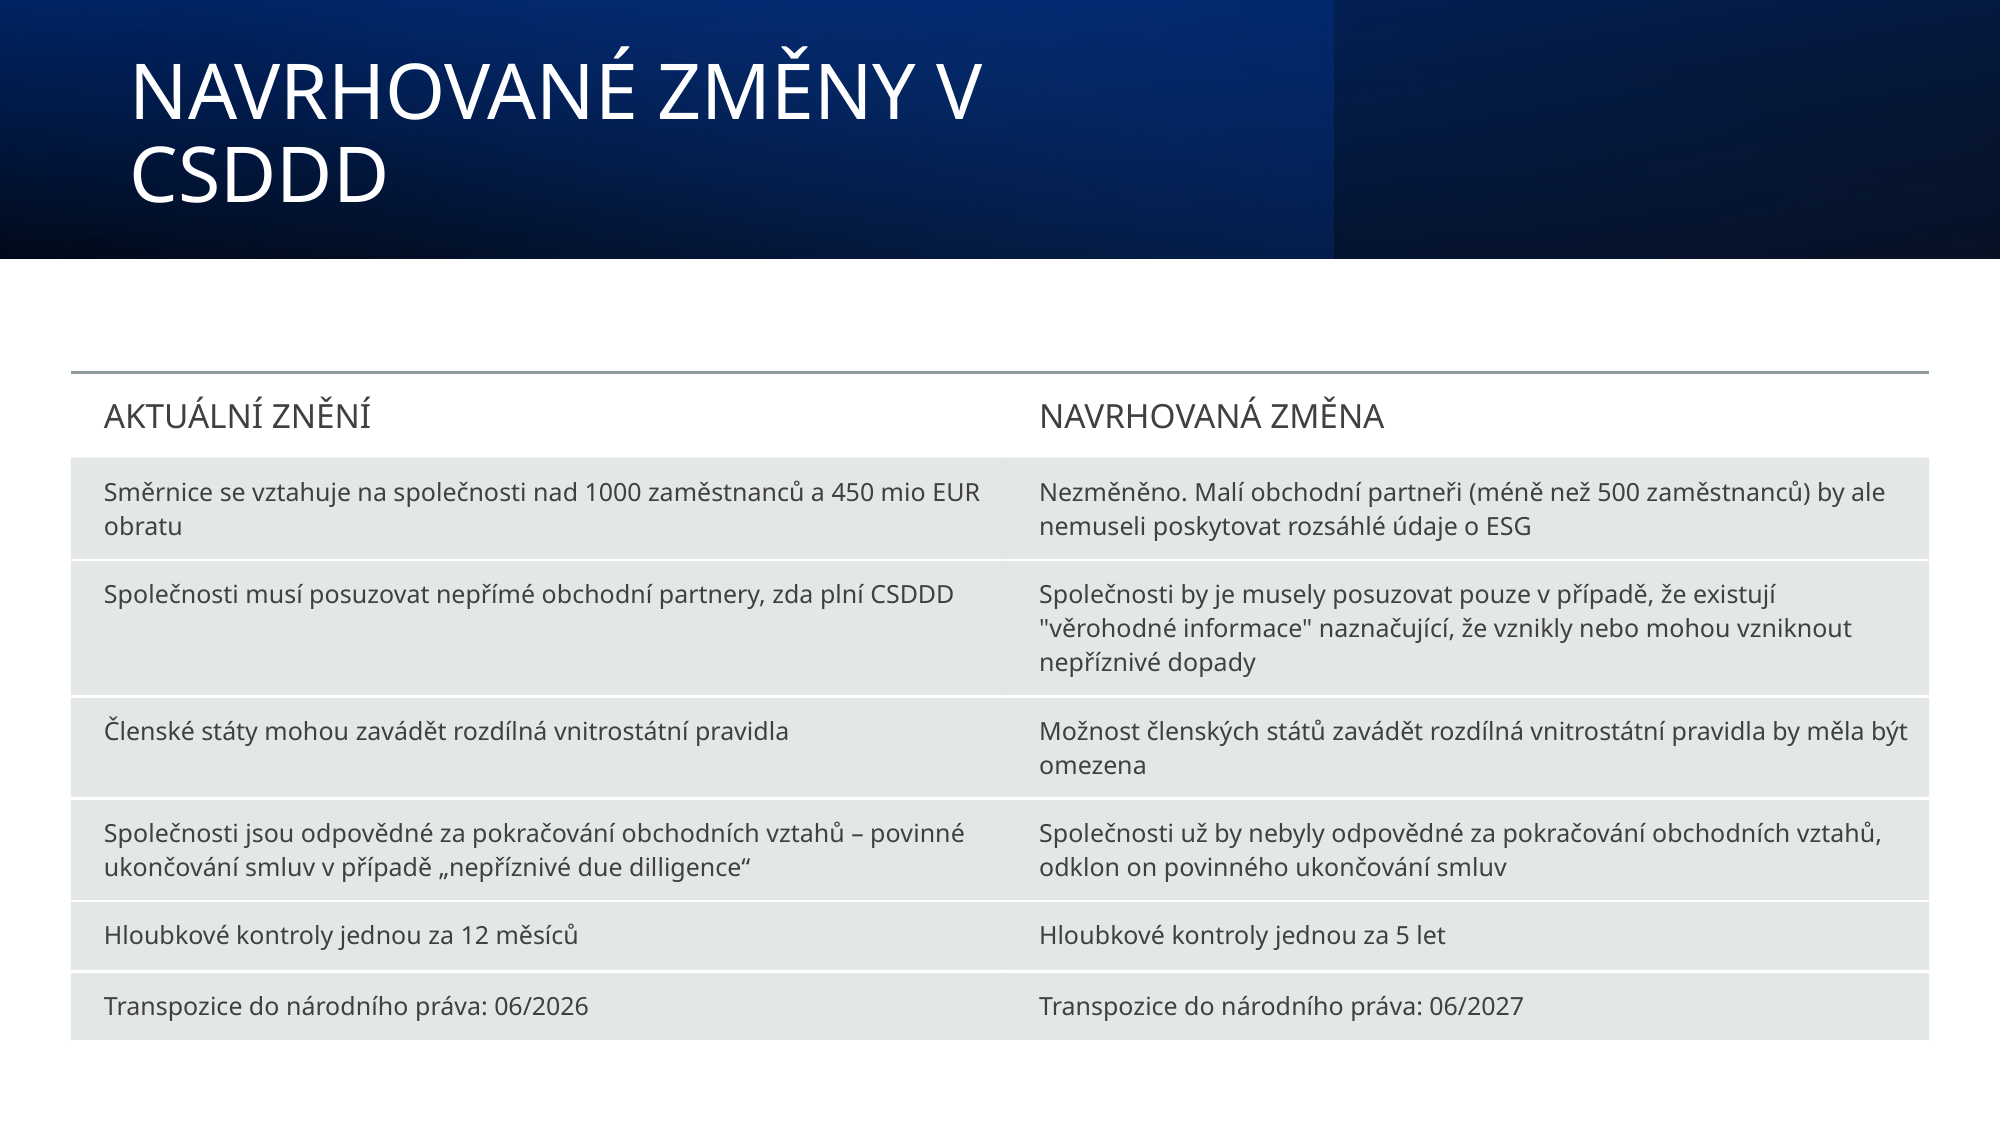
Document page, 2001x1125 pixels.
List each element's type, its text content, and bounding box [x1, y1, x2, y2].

table_cell Společnosti musí posuzovat nepřímé obchodní partnery, zda plní CSDDD [71, 561, 1006, 695]
table_cell Společnosti už by nebyly odpovědné za pokračování obchodních vztahů, odklon on povinného ukončování smluv [1006, 800, 1929, 900]
table_cell Hloubkové kontroly jednou za 12 měsíců [71, 902, 1006, 970]
title NAVRHOVANÉ ZMĚNY V CSDDD [114, 40, 1274, 231]
table_cell Možnost členských států zavádět rozdílná vnitrostátní pravidla by měla být omezena [1006, 698, 1929, 797]
table_cell Transpozice do národního práva: 06/2027 [1006, 973, 1929, 1040]
table_cell Hloubkové kontroly jednou za 5 let [1006, 902, 1929, 970]
table_header AKTUÁLNÍ ZNĚNÍ [71, 374, 1006, 458]
table_cell Směrnice se vztahuje na společnosti nad 1000 zaměstnanců a 450 mio EUR obratu [71, 458, 1006, 559]
table_cell Společnosti by je musely posuzovat pouze v případě, že existují "věrohodné informace" naznačující, že vznikly nebo mohou vzniknout nepříznivé dopady [1006, 561, 1929, 695]
text_box [0, 260, 2000, 1125]
table_cell Členské státy mohou zavádět rozdílná vnitrostátní pravidla [71, 698, 1006, 797]
table_cell Nezměněno. Malí obchodní partneři (méně než 500 zaměstnanců) by ale nemuseli poskytovat rozsáhlé údaje o ESG [1006, 458, 1929, 559]
table_cell Transpozice do národního práva: 06/2026 [71, 973, 1006, 1040]
text_box [0, 0, 2000, 259]
table_cell Společnosti jsou odpovědné za pokračování obchodních vztahů – povinné ukončování smluv v případě „nepříznivé due dilligence“ [71, 800, 1006, 900]
table_header NAVRHOVANÁ ZMĚNA [1006, 374, 1929, 458]
